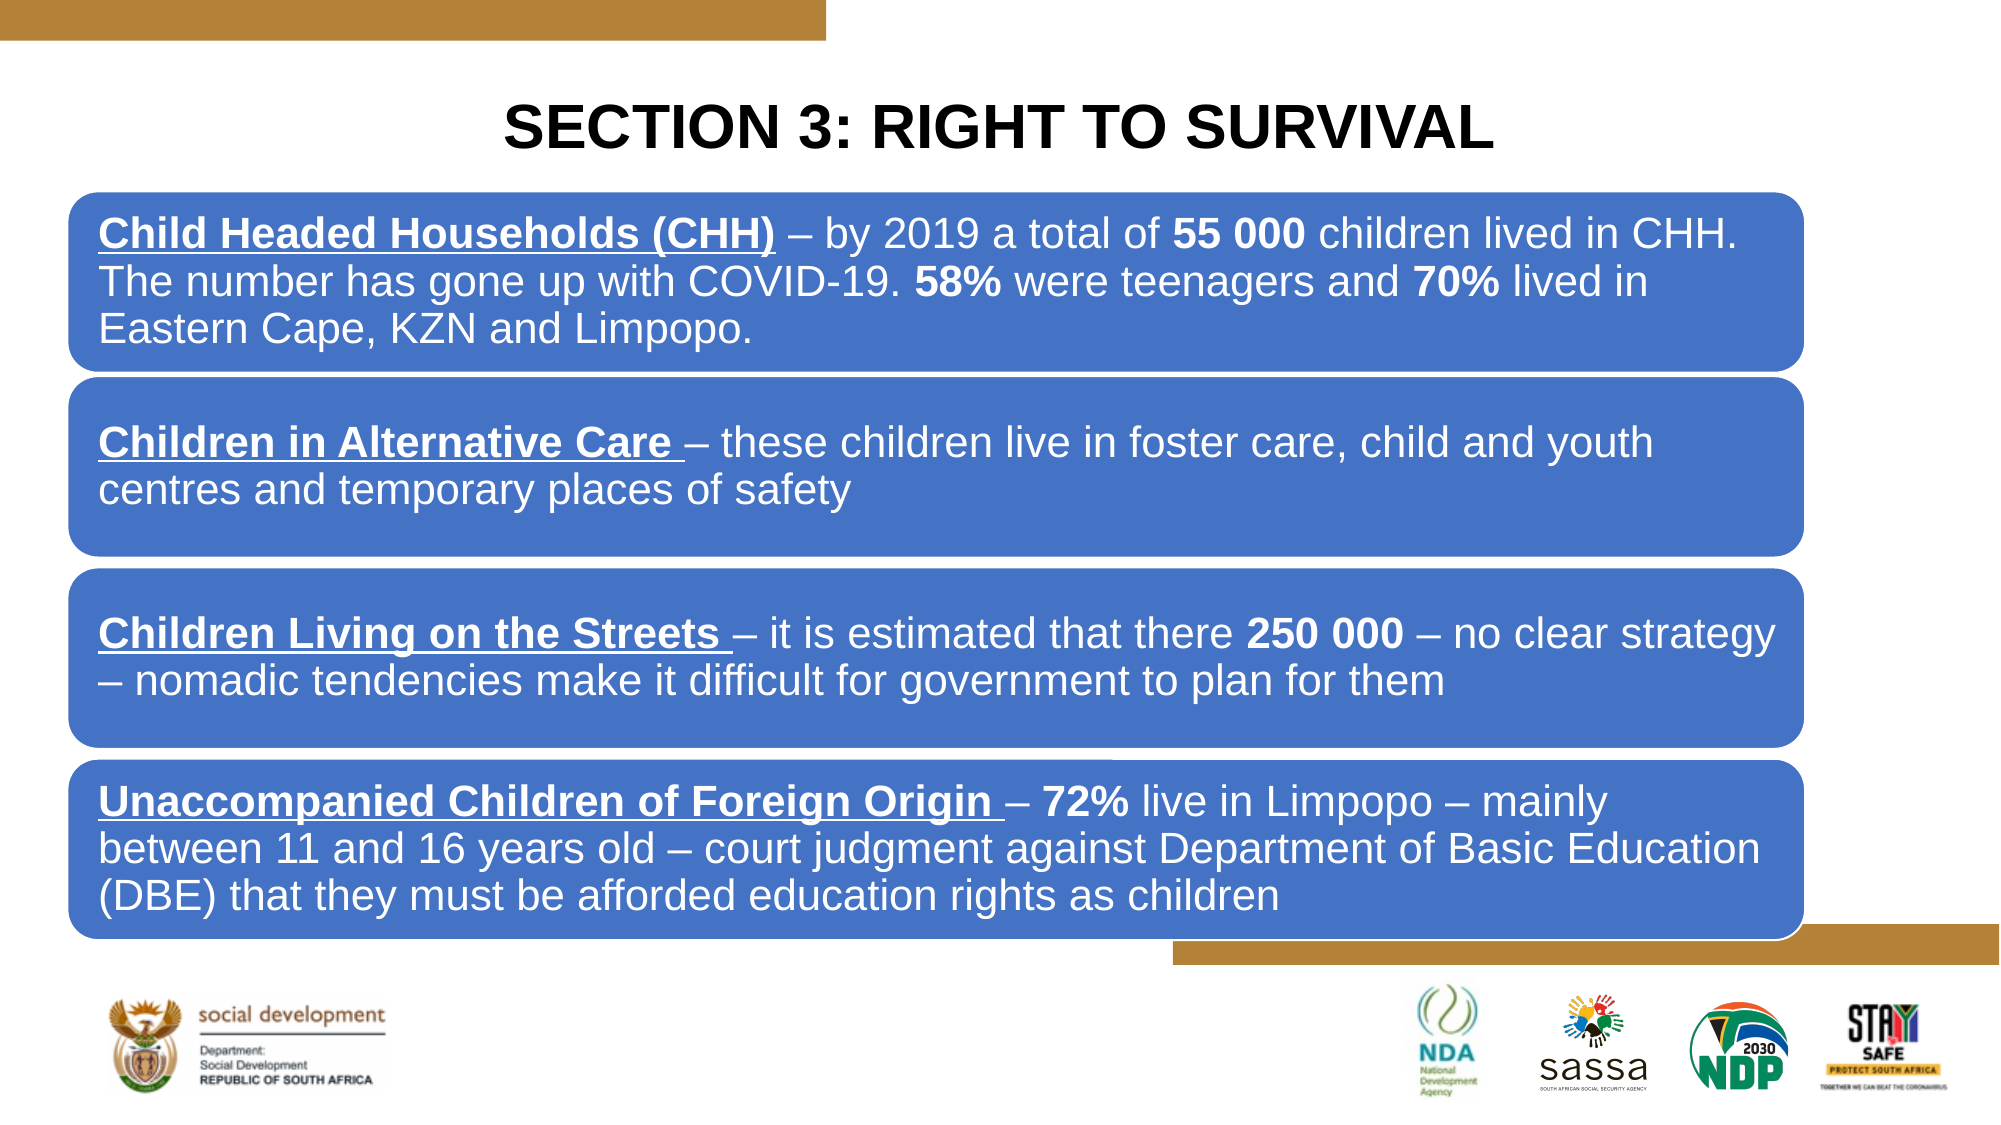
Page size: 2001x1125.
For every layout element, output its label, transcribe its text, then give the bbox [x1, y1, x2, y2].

picture [104, 974, 392, 1125]
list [67, 171, 1806, 954]
picture [1405, 975, 1490, 1105]
title SECTION 3: RIGHT TO SURVIVAL [137, 59, 1863, 198]
picture [1802, 989, 1962, 1108]
